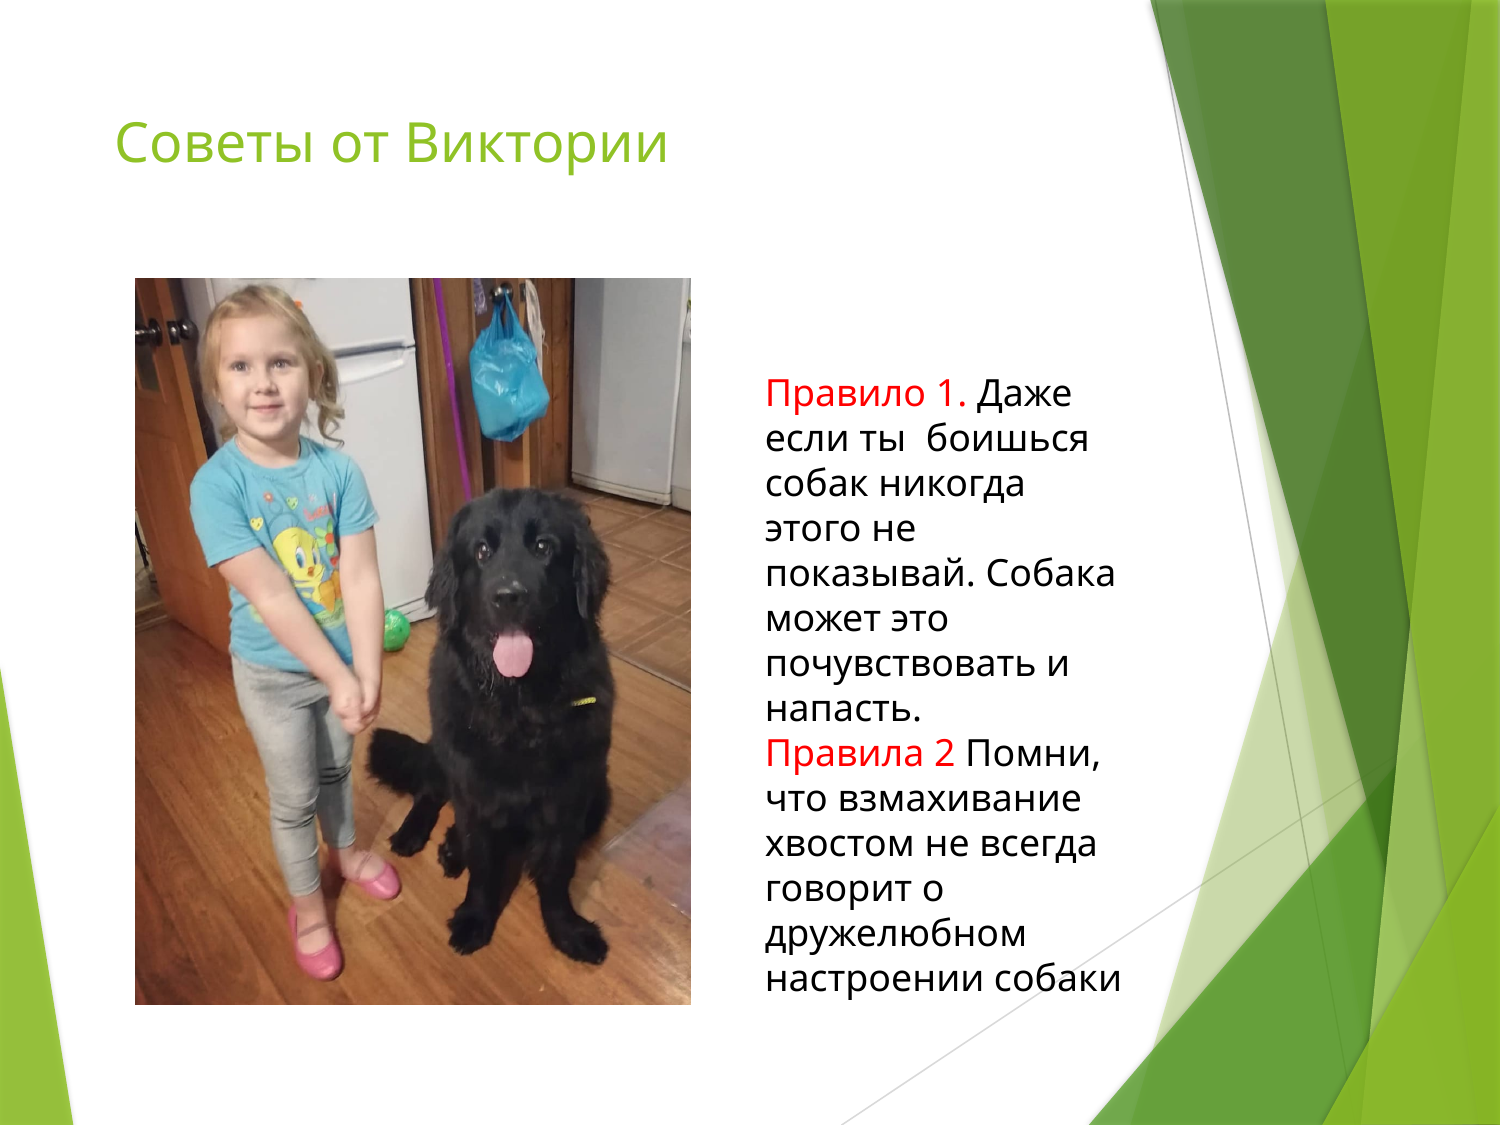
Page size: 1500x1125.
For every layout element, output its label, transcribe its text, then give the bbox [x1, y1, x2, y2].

text_box Правило 1. Даже если ты боишься собак никогда этого не показывай. Собака может это почувствовать и напасть. Правила 2 Помни, что взмахивание хвостом не всегда говорит о дружелюбном настроении собаки [749, 361, 1142, 1007]
title Советы от Виктории [99, 99, 1142, 317]
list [135, 278, 692, 1006]
